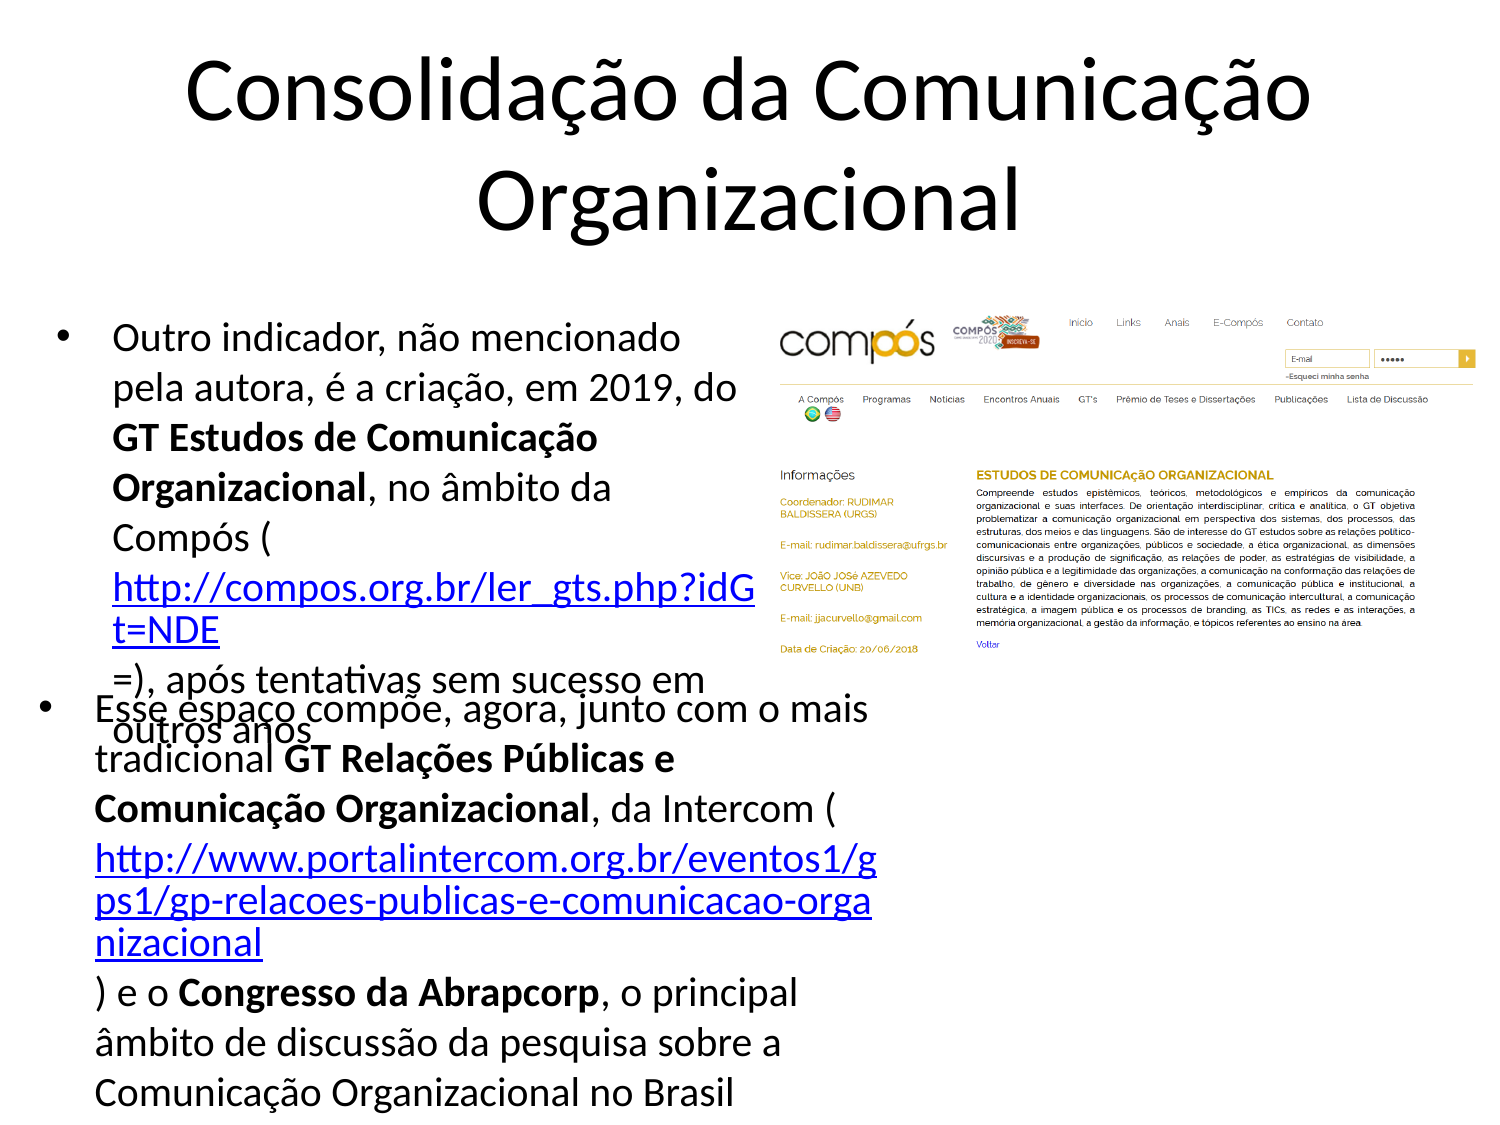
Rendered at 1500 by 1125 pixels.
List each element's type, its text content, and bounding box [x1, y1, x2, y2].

text_box Outro indicador, não mencionado pela autora, é a criação, em 2019, do GT Estudos de Comunicação Organizacional, no âmbito da Compós (http://compos.org.br/ler_gts.php?idGt=NDE=), após tentativas sem sucesso em outros anos [41, 302, 774, 673]
picture [773, 302, 1483, 662]
title Consolidação da Comunicação Organizacional [75, 45, 1425, 233]
text_box Esse espaço compõe, agora, junto com o mais tradicional GT Relações Públicas e Comunicação Organizacional, da Intercom (http://www.portalintercom.org.br/eventos1/gps1/gp-relacoes-publicas-e-comunicacao-organizacional) e o Congresso da Abrapcorp, o principal âmbito de discussão da pesquisa sobre a Comunicação Organizacional no Brasil [23, 673, 904, 1039]
